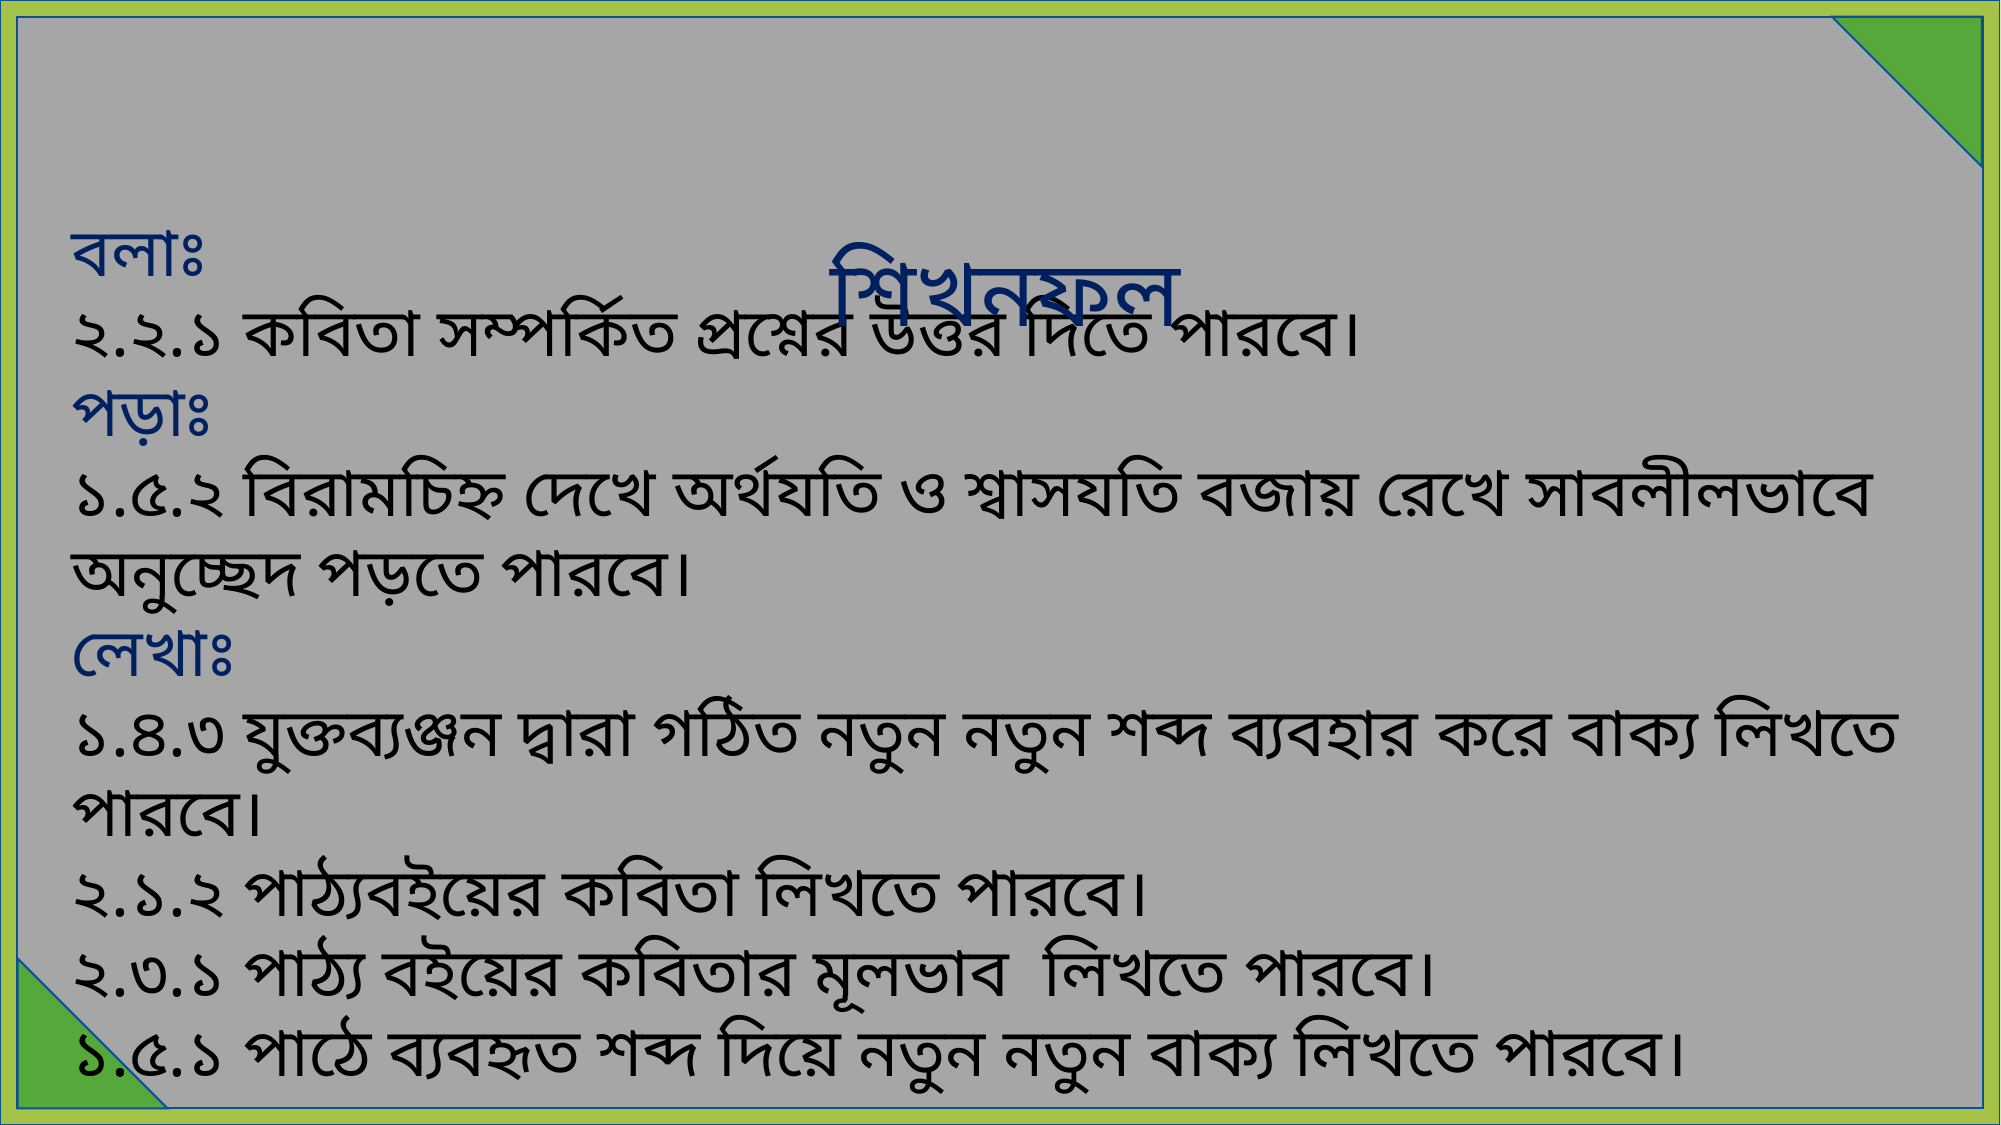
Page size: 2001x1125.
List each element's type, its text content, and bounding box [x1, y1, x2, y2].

text_box শিখনফল [815, 62, 1196, 352]
text_box বলাঃ ২.২.১ কবিতা সম্পর্কিত প্রশ্নের উত্তর দিতে পারবে। পড়াঃ ১.৫.২ বিরামচিহ্ন দেখে অর্থযতি ও শ্বাসযতি বজায় রেখে সাবলীলভাবে অনুচ্ছেদ পড়তে পারবে। লেখাঃ ১.৪.৩ যুক্তব্যঞ্জন দ্বারা গঠিত নতুন নতুন শব্দ ব্যবহার করে বাক্য লিখতে পারবে। ২.১.২ পাঠ্যবইয়ের কবিতা লিখতে পারবে। ২.৩.১ পাঠ্য বইয়ের কবিতার মূলভাব লিখতে পারবে। ১.৫.১ পাঠে ব্যবহৃত শব্দ দিয়ে নতুন নতুন বাক্য লিখতে পারবে। [57, 202, 1962, 1125]
